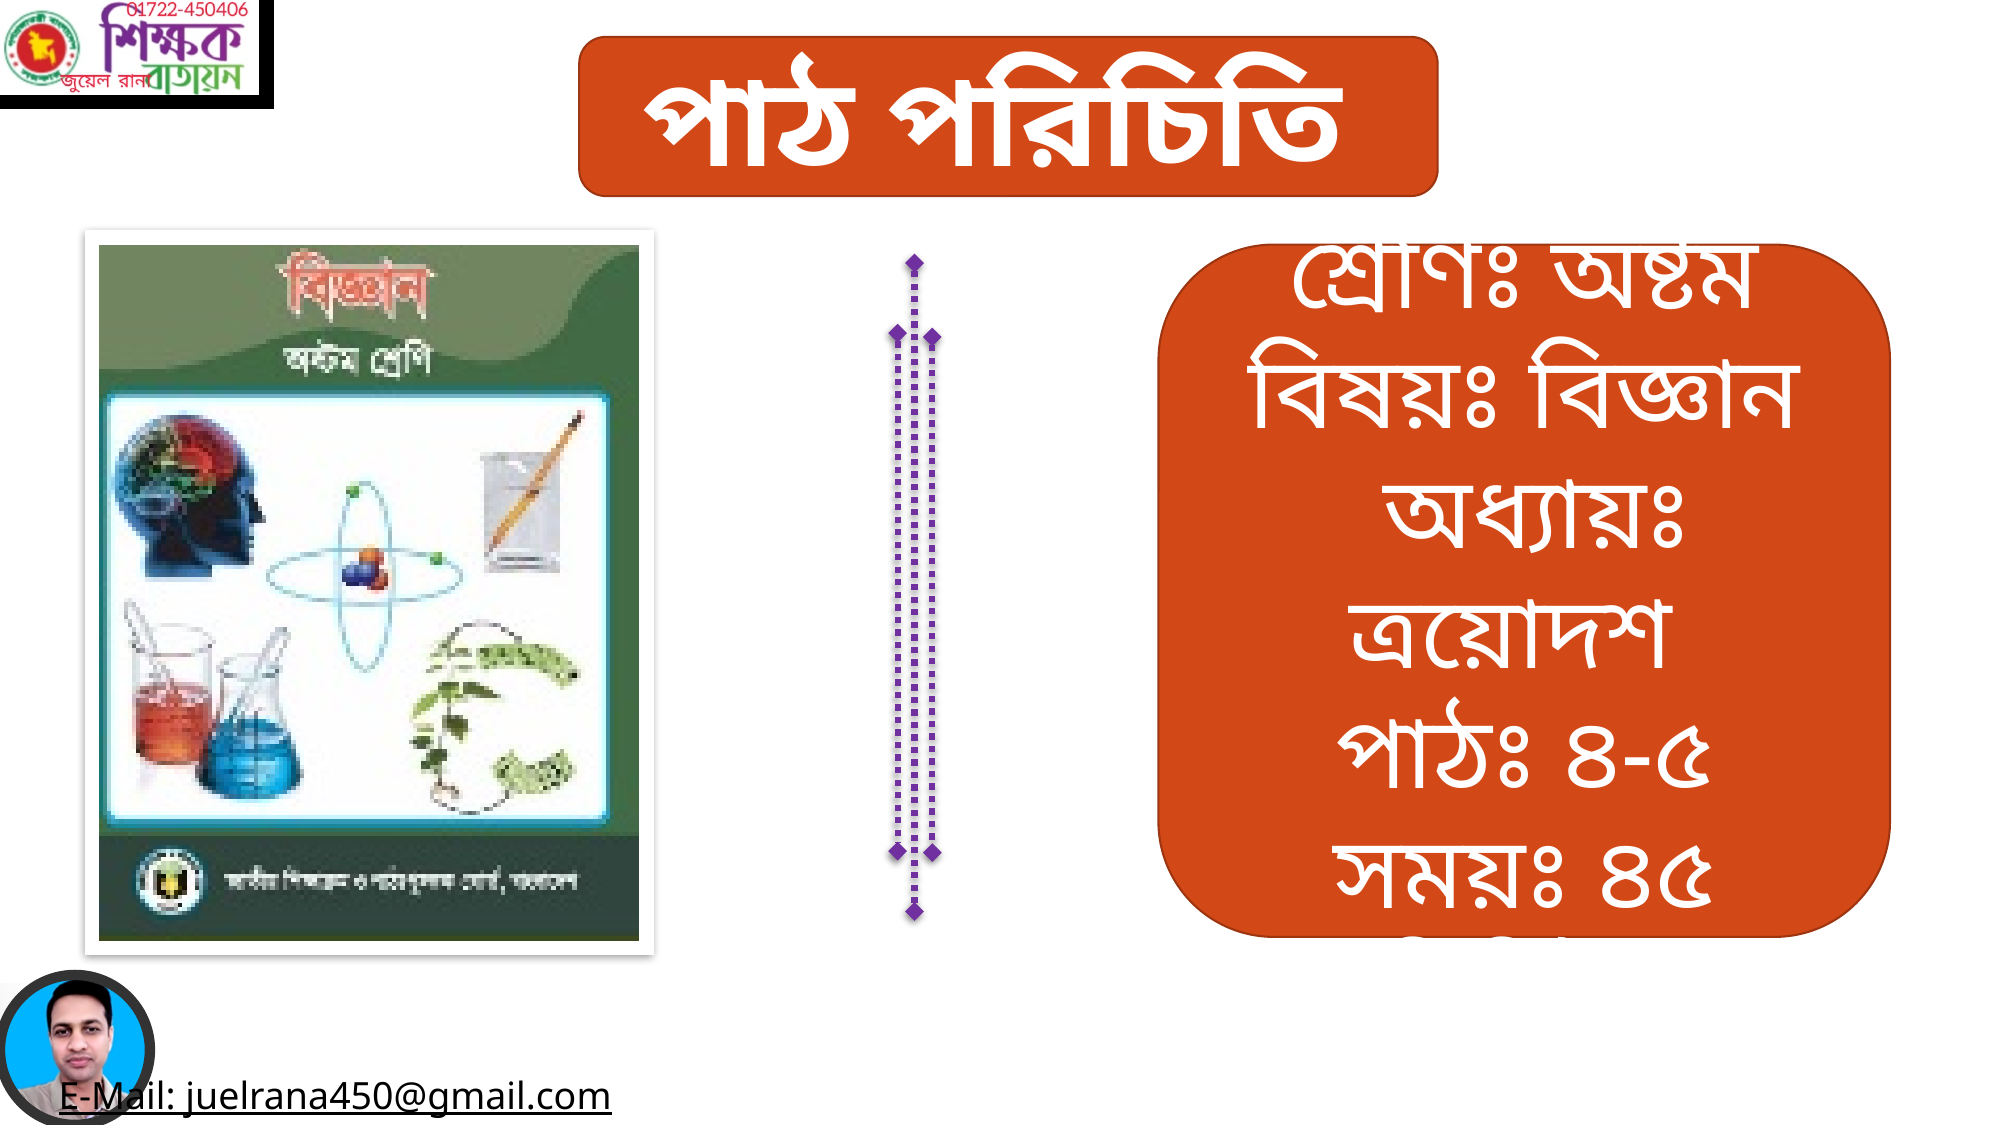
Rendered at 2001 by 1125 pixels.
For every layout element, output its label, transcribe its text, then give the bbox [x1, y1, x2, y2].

text_box শ্রেণিঃ অষ্টম বিষয়ঃ বিজ্ঞান অধ্যায়ঃ ত্রয়োদশ পাঠঃ ৪-৫ সময়ঃ ৪৫ মিনিট [1157, 243, 1892, 938]
picture [98, 244, 640, 942]
picture [0, 974, 151, 1125]
text_box পাঠ পরিচিতি [578, 35, 1439, 198]
picture [0, 0, 260, 95]
text_box E-Mail: juelrana450@gmail.com [155, 1064, 627, 1125]
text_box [897, 262, 933, 912]
